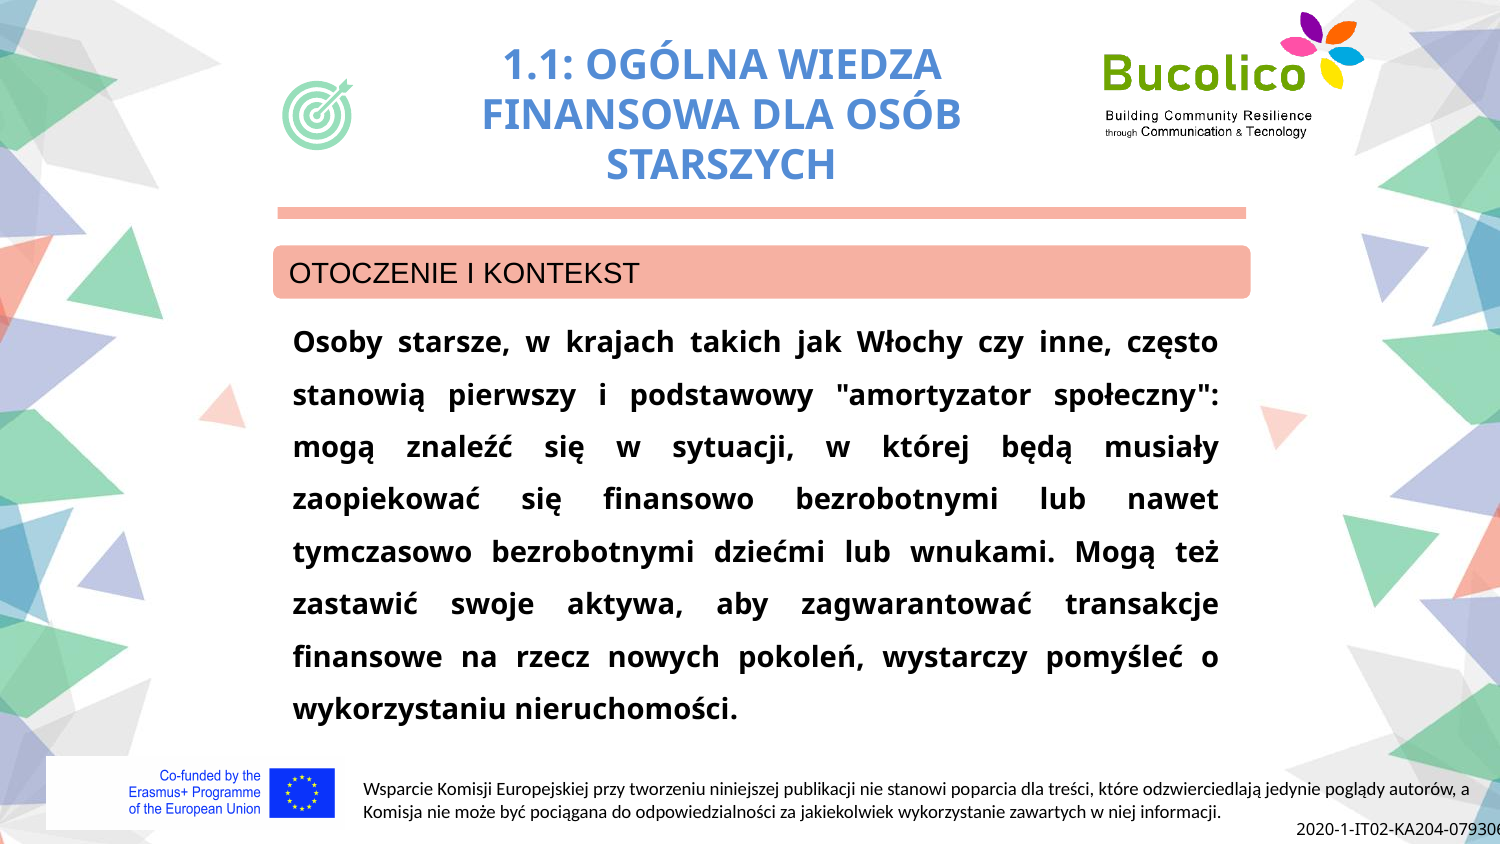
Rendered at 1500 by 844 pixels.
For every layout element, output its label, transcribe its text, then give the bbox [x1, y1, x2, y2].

text_box [277, 207, 1247, 219]
text_box Osoby starsze, w krajach takich jak Włochy czy inne, często stanowią pierwszy i podstawowy "amortyzator społeczny": mogą znaleźć się w sytuacji, w której będą musiały zaopiekować się finansowo bezrobotnymi lub nawet tymczasowo bezrobotnymi dziećmi lub wnukami. Mogą też zastawić swoje aktywa, aby zagwarantować transakcje finansowe na rzecz nowych pokoleń, wystarczy pomyśleć o wykorzystaniu nieruchomości. [277, 301, 1236, 733]
text_box OTOCZENIE I KONTEKST [270, 243, 1253, 301]
picture [0, 0, 1500, 844]
text_box [282, 78, 354, 151]
text_box Wsparcie Komisji Europejskiej przy tworzeniu niniejszej publikacji nie stanowi poparcia dla treści, które odzwierciedlają jedynie poglądy autorów, a Komisja nie może być pociągana do odpowiedzialności za jakiekolwiek wykorzystanie zawartych w niej informacji. [348, 769, 1486, 830]
list 1.1: OGÓLNA WIEDZA FINANSOWA DLA OSÓB STARSZYCH [410, 65, 1034, 161]
